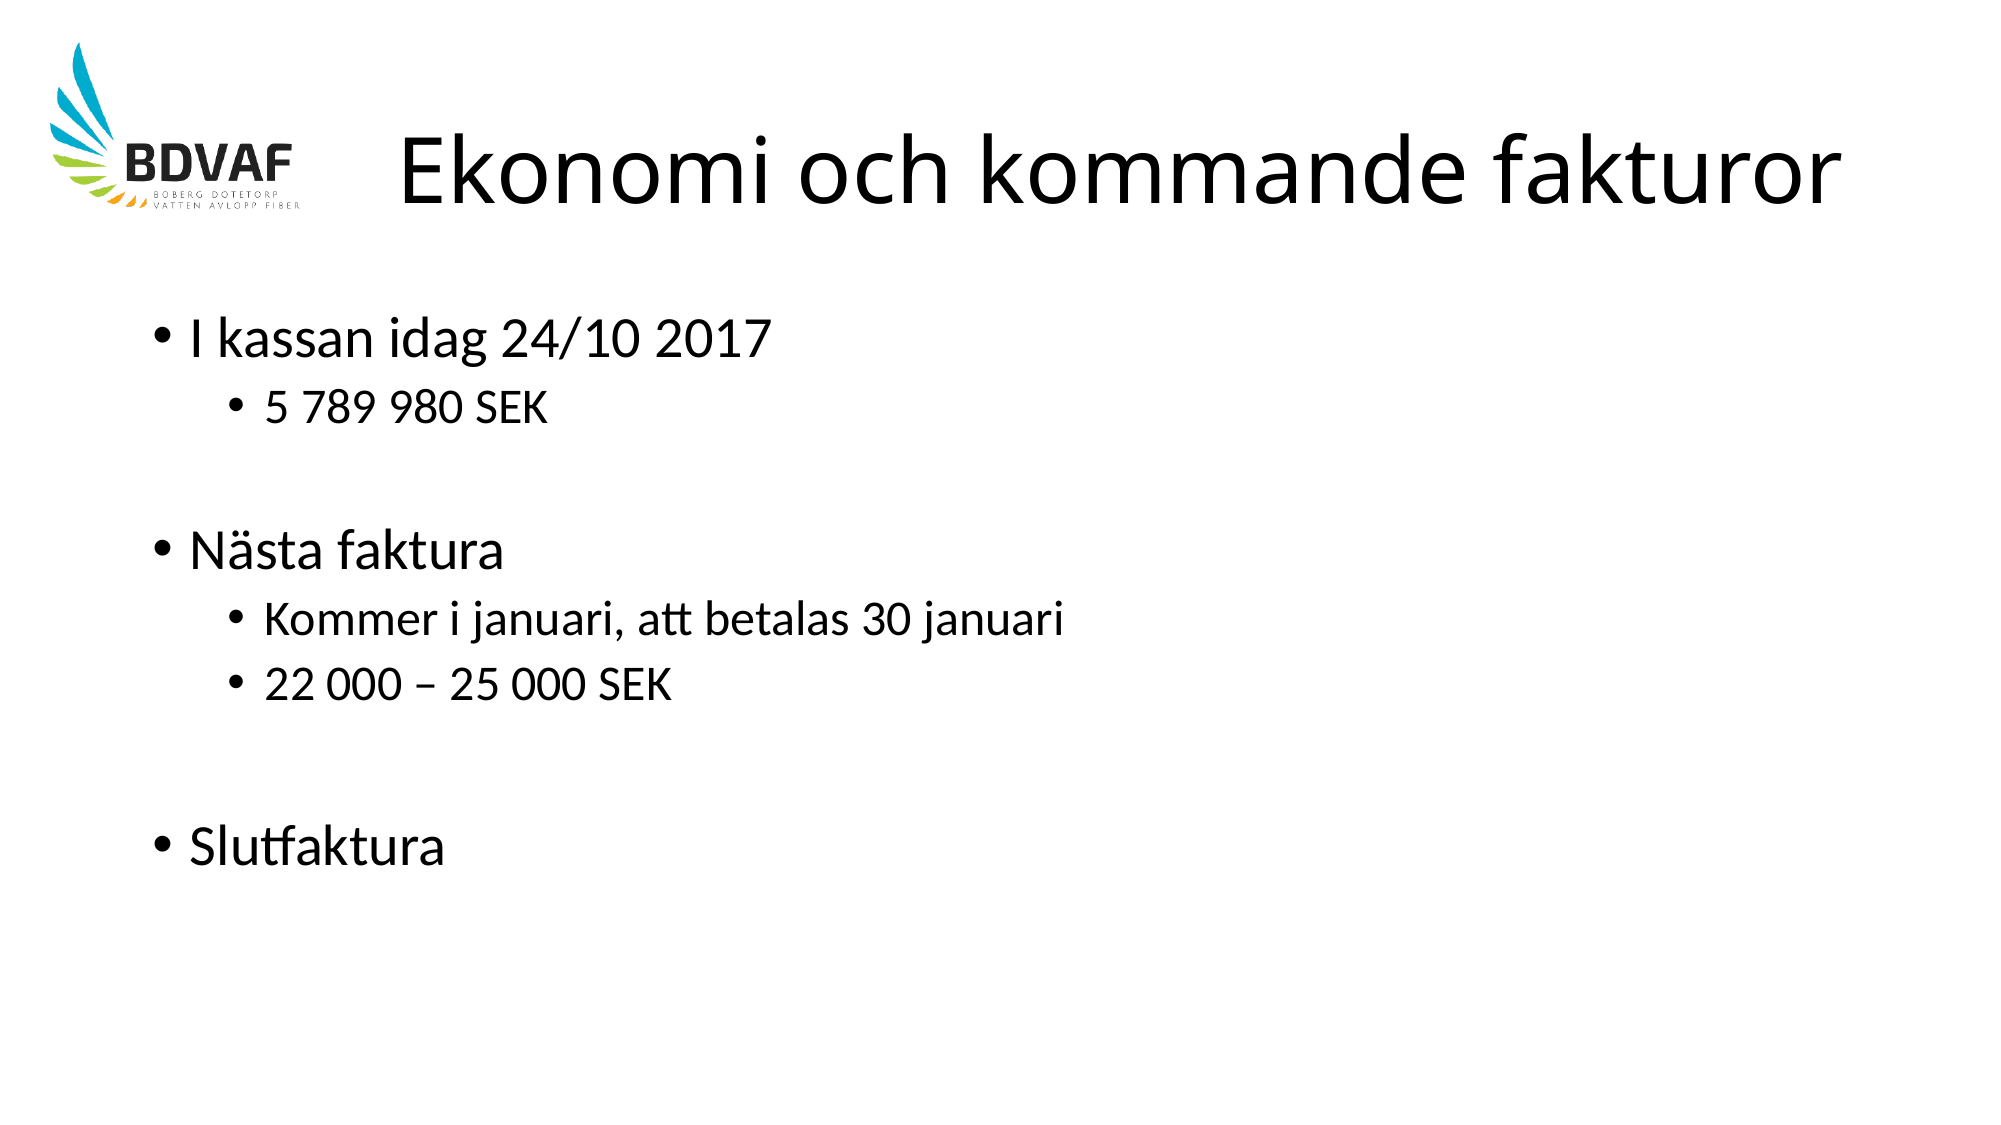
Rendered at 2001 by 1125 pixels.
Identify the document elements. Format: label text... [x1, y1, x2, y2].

title Ekonomi och kommande fakturor [381, 64, 1863, 283]
list I kassan idag 24/10 2017 5 789 980 SEK Nästa faktura Kommer i januari, att betalas 30 januari 22 000 – 25 000 SEK Slutfaktura [137, 299, 1863, 1014]
picture [25, 40, 367, 211]
